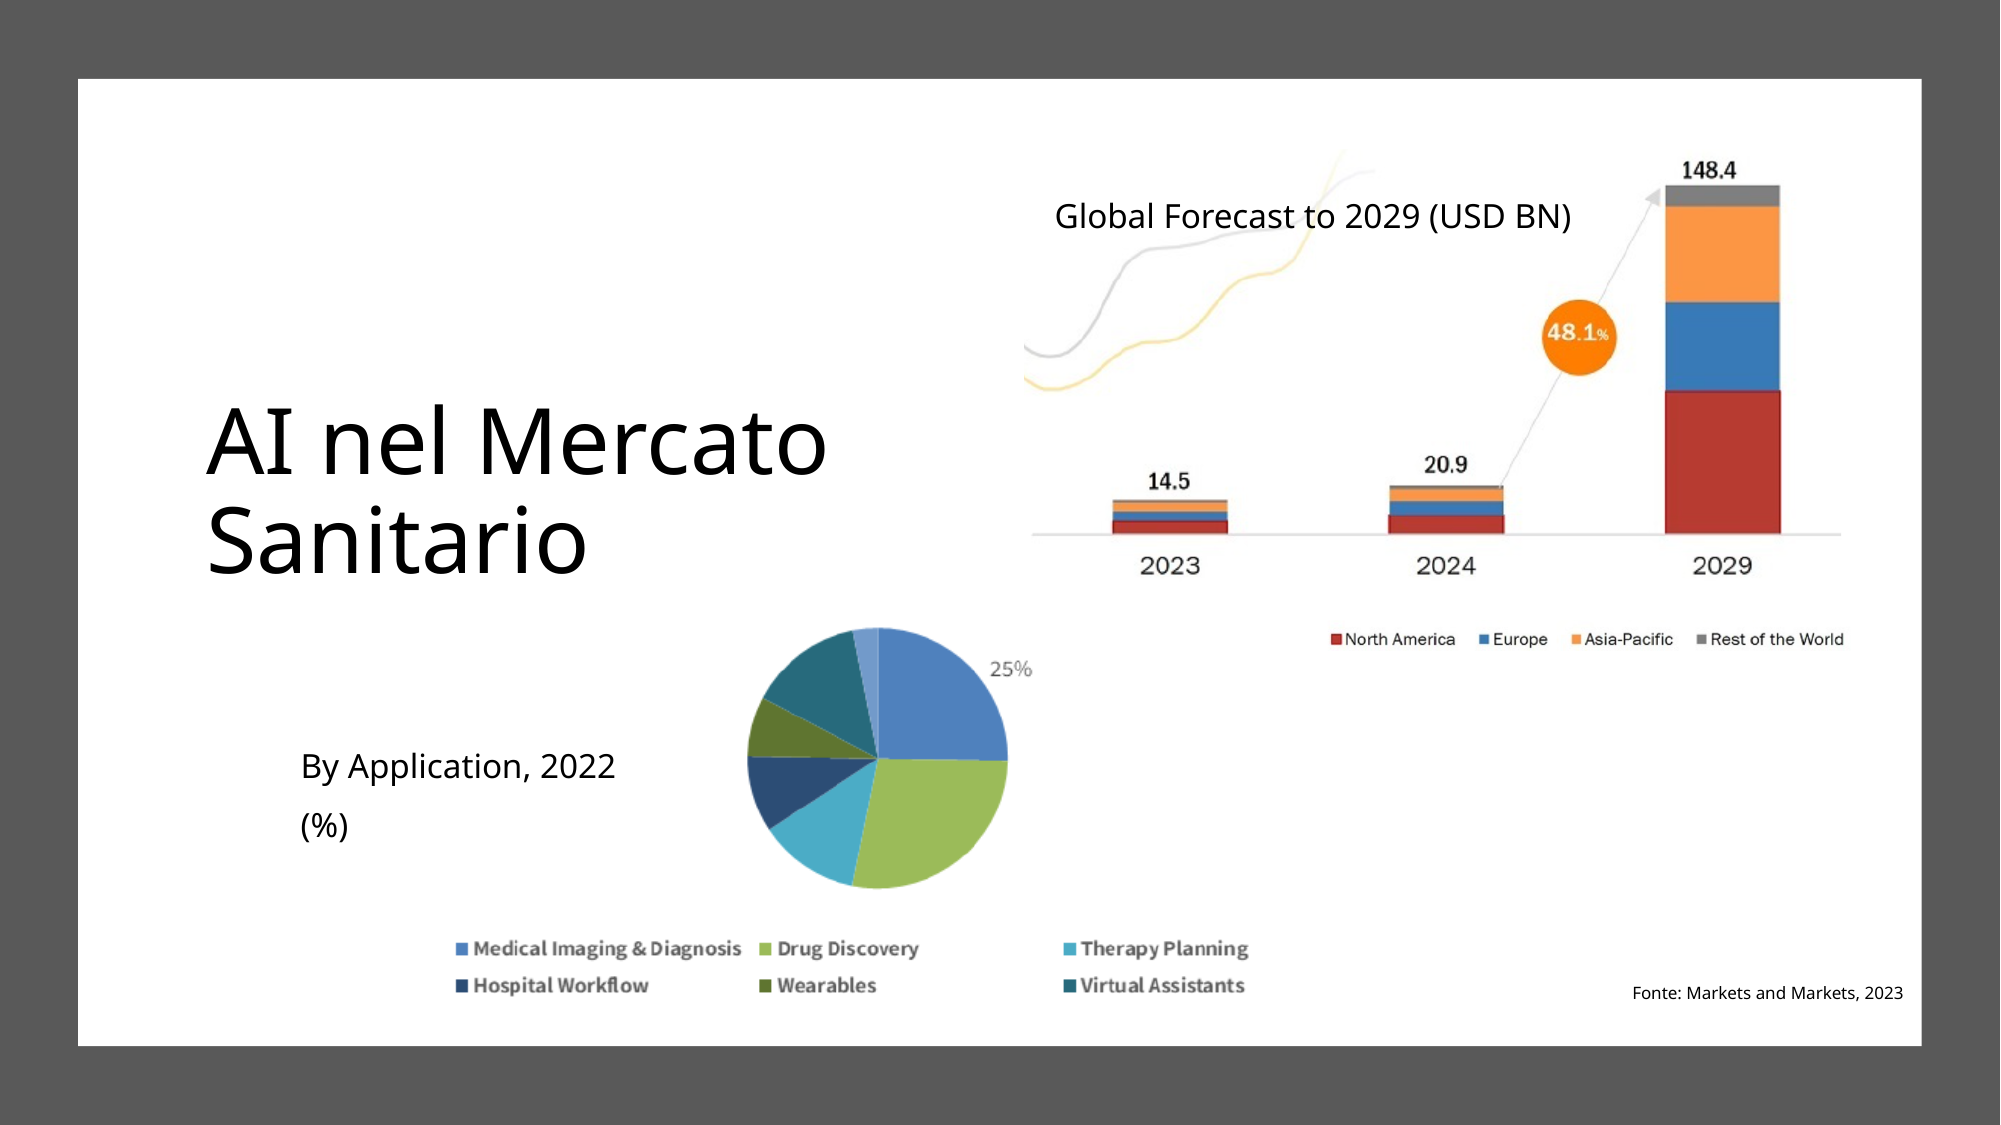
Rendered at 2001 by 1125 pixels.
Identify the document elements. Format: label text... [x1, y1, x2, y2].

text_box Fonte: Markets and Markets, 2023 [1617, 975, 1922, 1011]
text_box [0, 0, 2000, 1125]
picture [443, 610, 1267, 1012]
picture [1024, 149, 1842, 591]
text_box By Application, 2022 (%) [269, 717, 443, 852]
picture [1317, 620, 1856, 651]
text_box AI nel Mercato Sanitario [191, 138, 907, 601]
text_box [77, 78, 1923, 1047]
